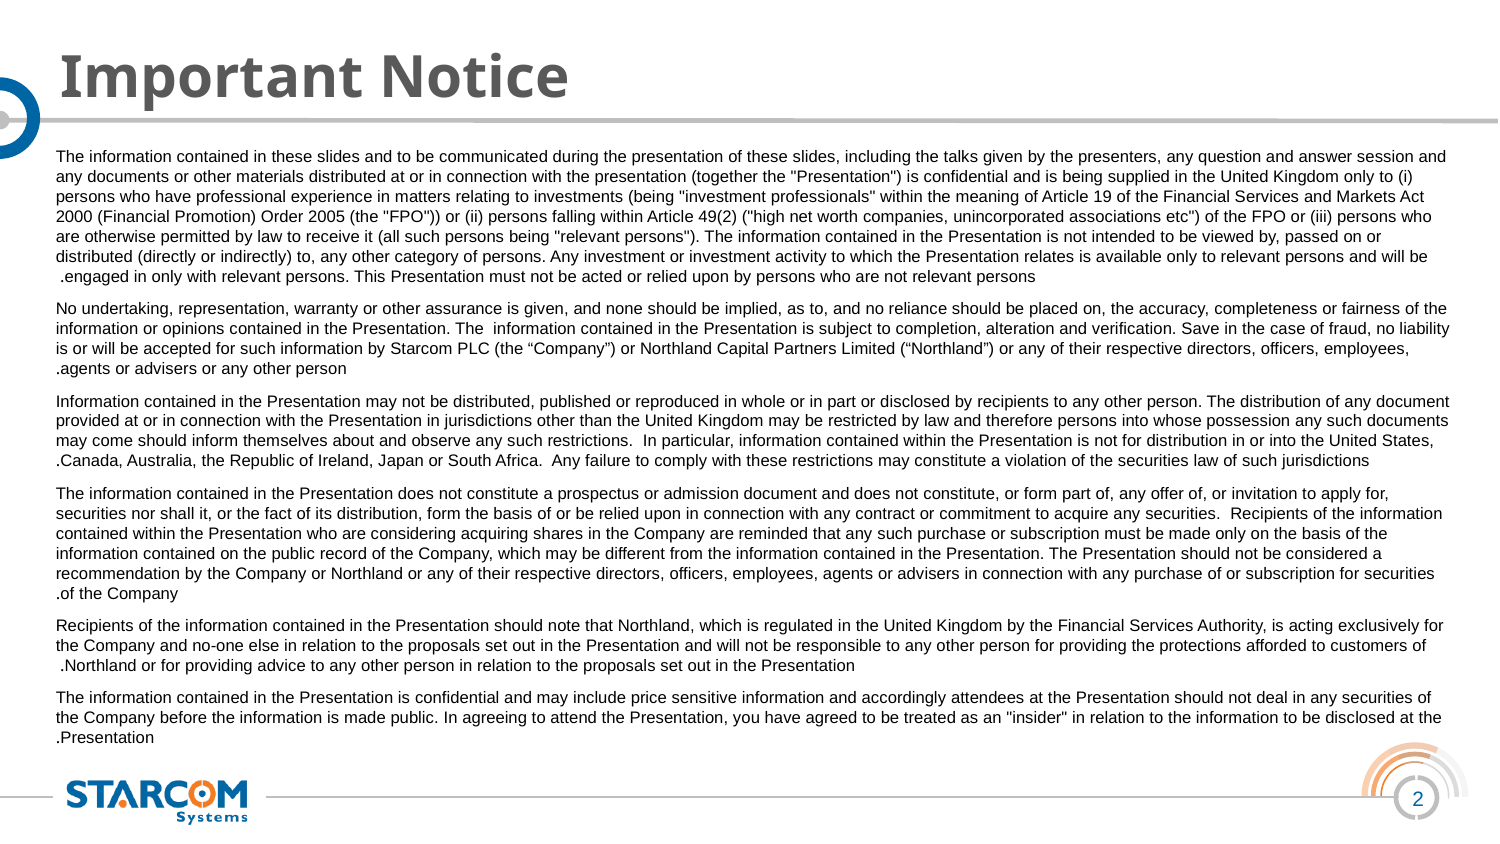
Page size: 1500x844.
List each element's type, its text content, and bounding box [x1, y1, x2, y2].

title Important Notice [52, 0, 1223, 138]
picture [50, 788, 257, 844]
text_box The information contained in these slides and to be communicated during the presentation of these slides, including the talks given by the presenters, any question and answer session and any documents or other materials distributed at or in connection with the presentation (together the "Presentation") is confidential and is being supplied in the United Kingdom only to (i) persons who have professional experience in matters relating to investments (being "investment professionals" within the meaning of Article 19 of the Financial Services and Markets Act 2000 (Financial Promotion) Order 2005 (the "FPO")) or (ii) persons falling within Article 49(2) ("high net worth companies, unincorporated associations etc") of the FPO or (iii) persons who are otherwise permitted by law to receive it (all such persons being "relevant persons"). The information contained in the Presentation is not intended to be viewed by, passed on or distributed (directly or indirectly) to, any other category of persons. Any investment or investment activity to which the Presentation relates is available only to relevant persons and will be engaged in only with relevant persons. This Presentation must not be acted or relied upon by persons who are not relevant persons. No undertaking, representation, warranty or other assurance is given, and none should be implied, as to, and no reliance should be placed on, the accuracy, completeness or fairness of the information or opinions contained in the Presentation. The information contained in the Presentation is subject to completion, alteration and verification. Save in the case of fraud, no liability is or will be accepted for such information by Starcom PLC (the “Company”) or Northland Capital Partners Limited (“Northland”) or any of their respective directors, officers, employees, agents or advisers or any other person. Information contained in the Presentation may not be distributed, published or reproduced in whole or in part or disclosed by recipients to any other person. The distribution of any document provided at or in connection with the Presentation in jurisdictions other than the United Kingdom may be restricted by law and therefore persons into whose possession any such documents may come should inform themselves about and observe any such restrictions. In particular, information contained within the Presentation is not for distribution in or into the United States, Canada, Australia, the Republic of Ireland, Japan or South Africa. Any failure to comply with these restrictions may constitute a violation of the securities law of such jurisdictions. The information contained in the Presentation does not constitute a prospectus or admission document and does not constitute, or form part of, any offer of, or invitation to apply for, securities nor shall it, or the fact of its distribution, form the basis of or be relied upon in connection with any contract or commitment to acquire any securities. Recipients of the information contained within the Presentation who are considering acquiring shares in the Company are reminded that any such purchase or subscription must be made only on the basis of the information contained on the public record of the Company, which may be different from the information contained in the Presentation. The Presentation should not be considered a recommendation by the Company or Northland or any of their respective directors, officers, employees, agents or advisers in connection with any purchase of or subscription for securities of the Company. Recipients of the information contained in the Presentation should note that Northland, which is regulated in the United Kingdom by the Financial Services Authority, is acting exclusively for the Company and no-one else in relation to the proposals set out in the Presentation and will not be responsible to any other person for providing the protections afforded to customers of Northland or for providing advice to any other person in relation to the proposals set out in the Presentation. The information contained in the Presentation is confidential and may include price sensitive information and accordingly attendees at the Presentation should not deal in any securities of the Company before the information is made public. In agreeing to attend the Presentation, you have agreed to be treated as an "insider" in relation to the information to be disclosed at the Presentation. [41, 138, 1471, 788]
slide_number 2 [1361, 778, 1475, 818]
